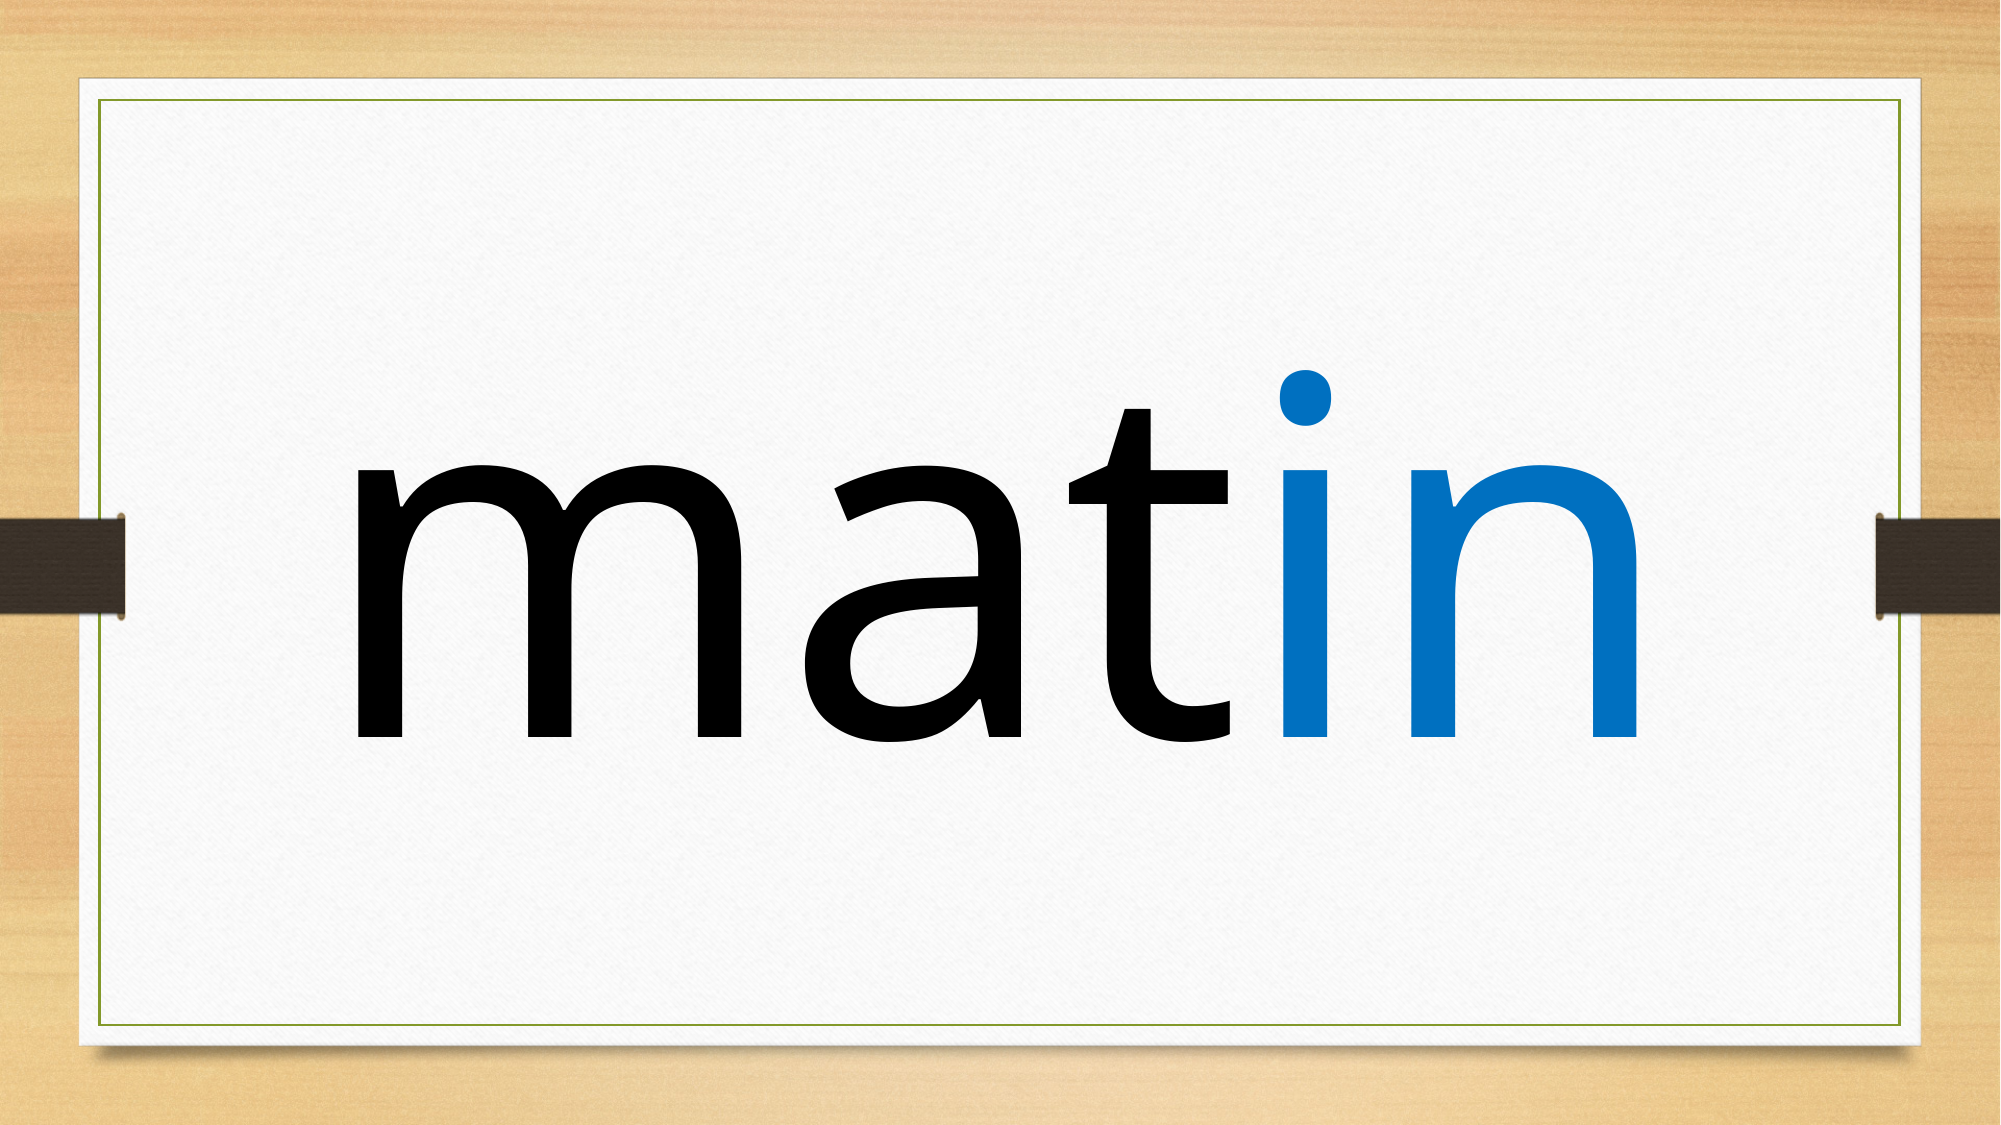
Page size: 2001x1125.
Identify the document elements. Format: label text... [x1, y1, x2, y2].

text_box matin [108, 232, 1886, 845]
picture [0, 0, 2001, 1125]
